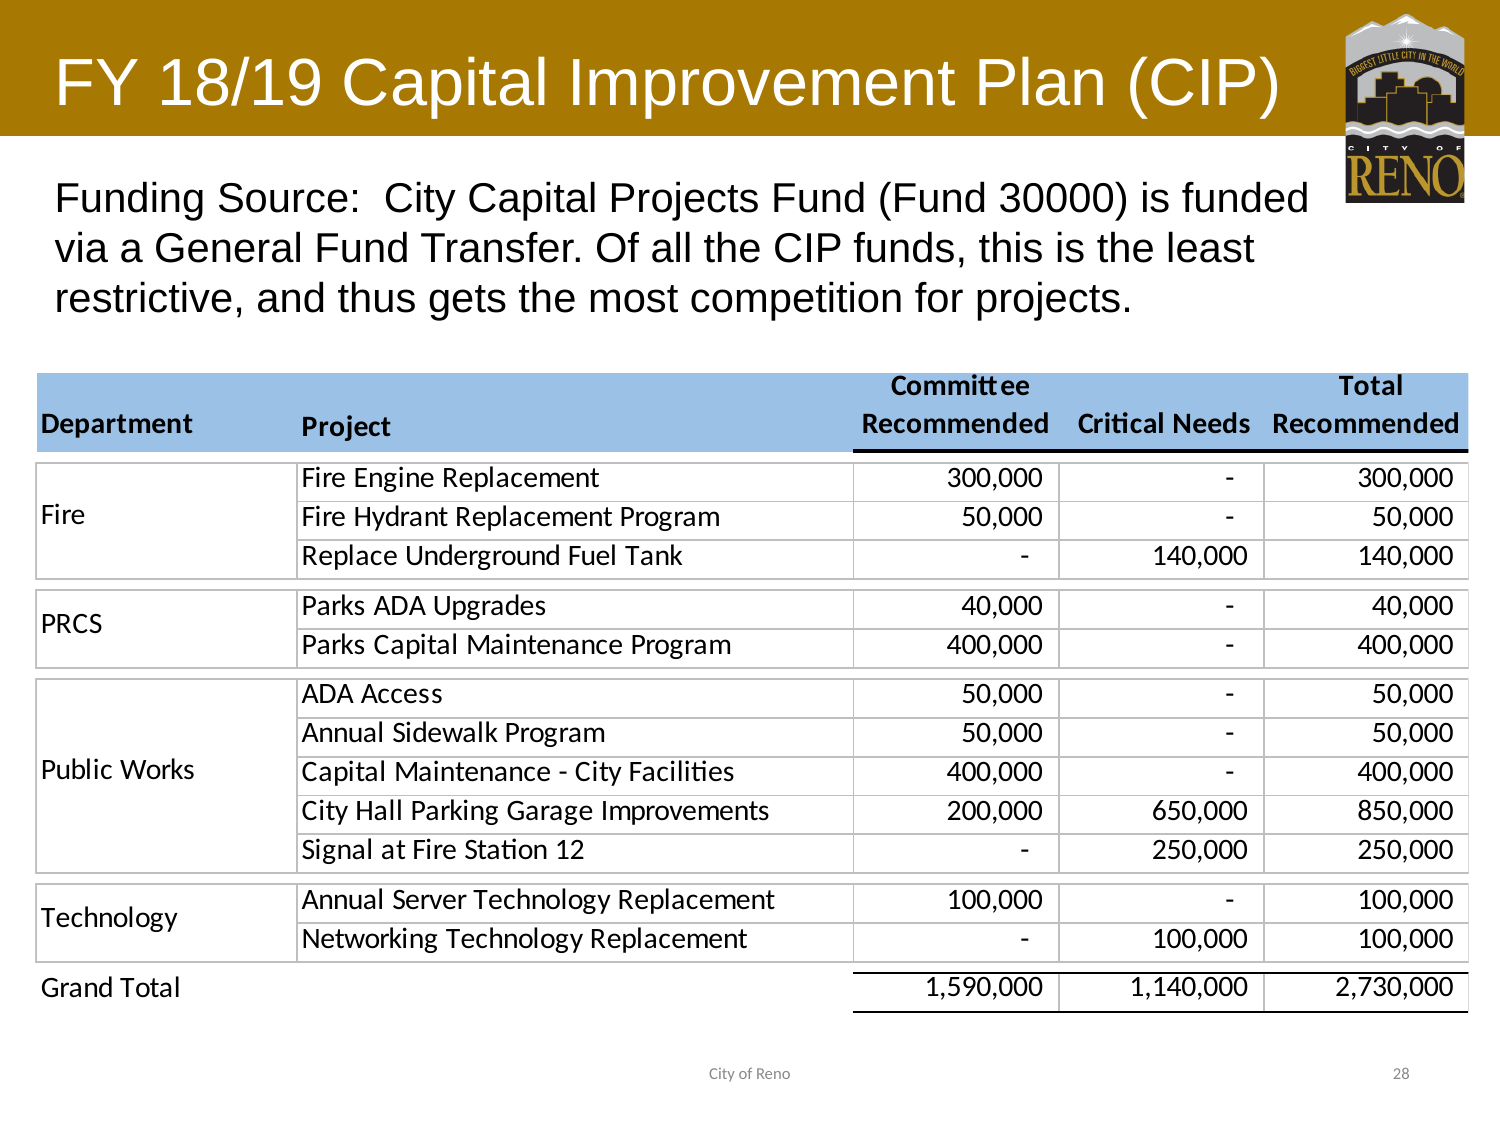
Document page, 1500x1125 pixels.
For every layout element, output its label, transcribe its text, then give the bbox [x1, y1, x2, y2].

text_box Funding Source: City Capital Projects Fund (Fund 30000) is funded via a General Fund Transfer. Of all the CIP funds, this is the least restrictive, and thus gets the most competition for projects. [39, 163, 1331, 328]
footer City of Reno [512, 1042, 988, 1103]
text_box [35, 371, 1471, 1015]
title FY 18/19 Capital Improvement Plan (CIP) [39, 20, 1425, 138]
slide_number 28 [1074, 1042, 1425, 1103]
